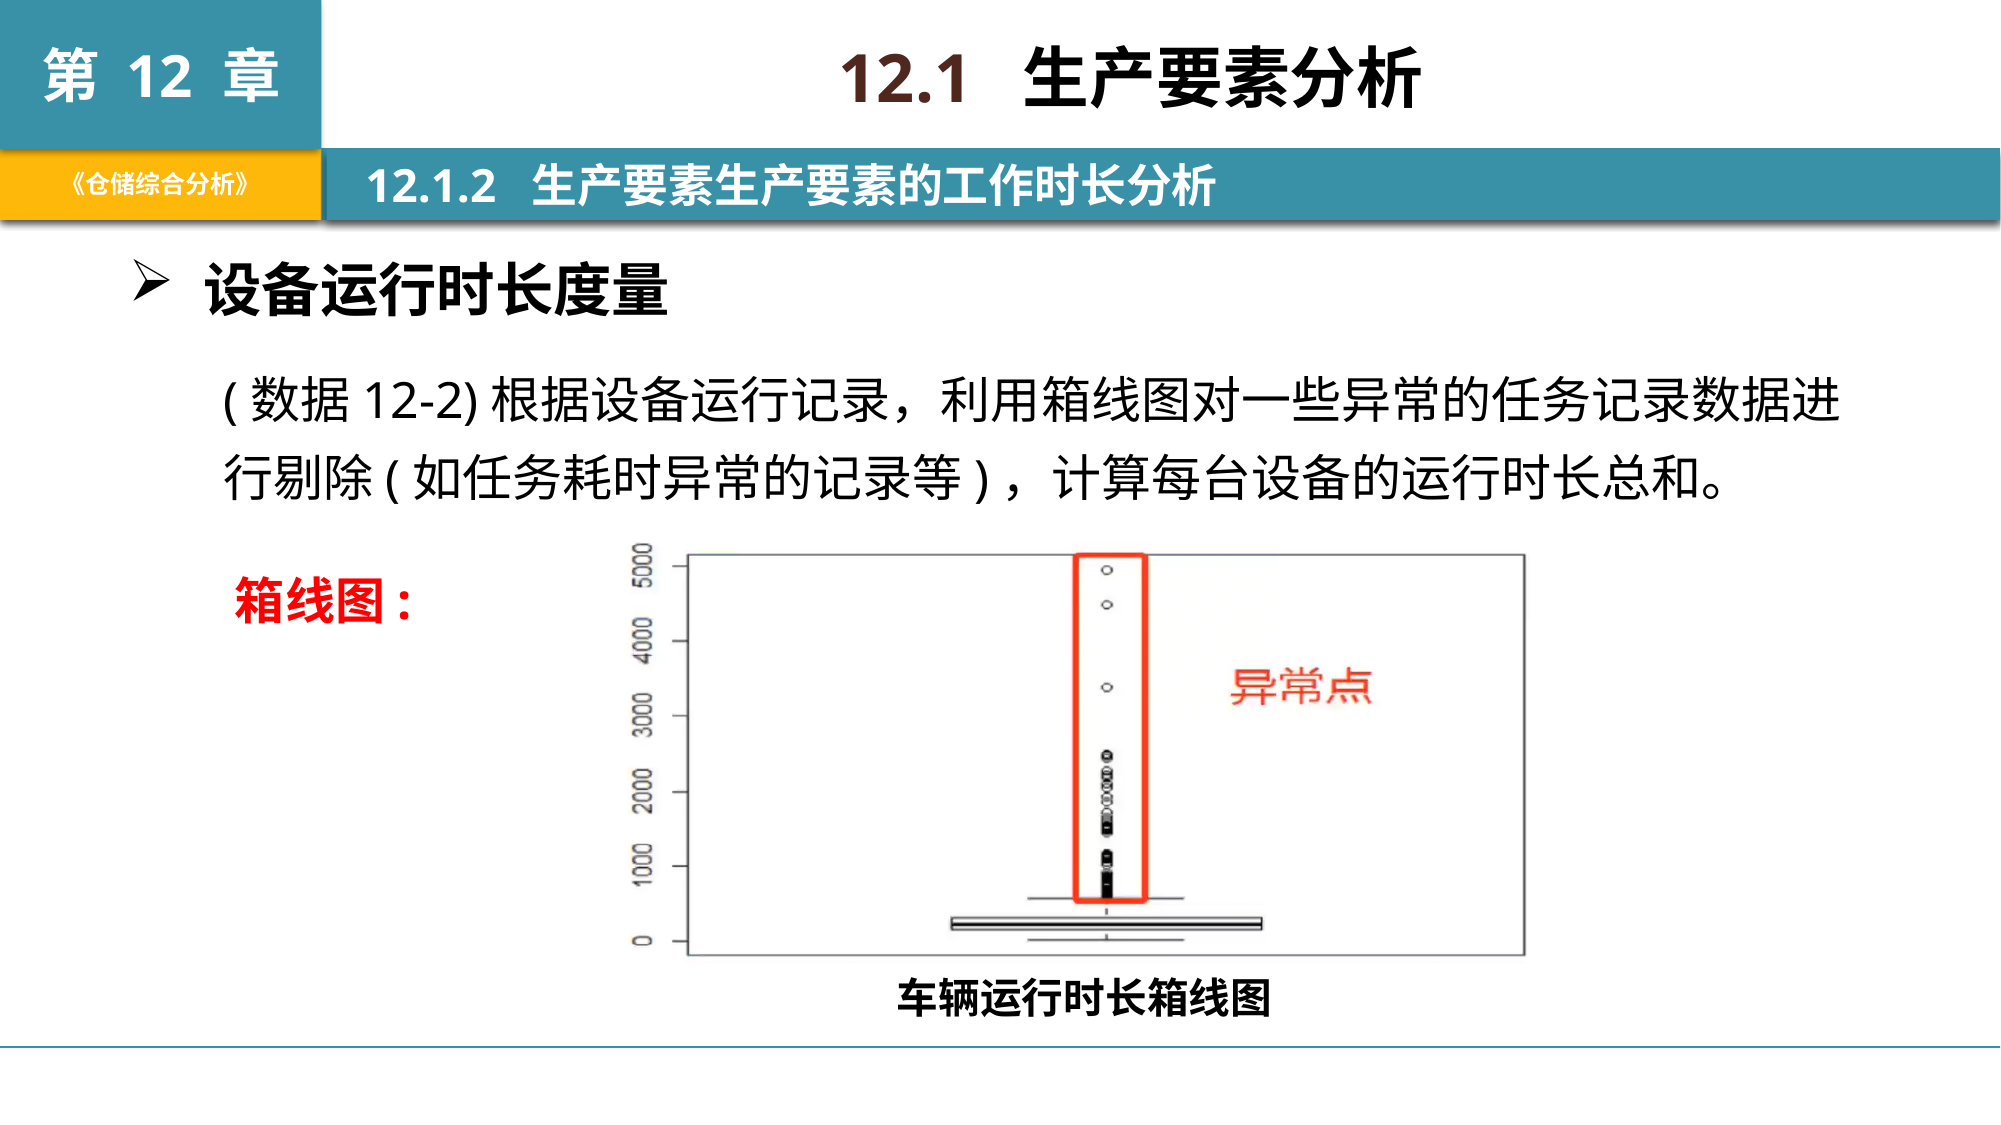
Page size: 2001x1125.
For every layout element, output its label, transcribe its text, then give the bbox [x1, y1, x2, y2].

text_box 12.1 生产要素分析 [345, 28, 1917, 144]
text_box 12.1.2 生产要素生产要素的工作时长分析 [323, 145, 2000, 224]
text_box 设备运行时长度量 [113, 231, 757, 331]
picture [621, 536, 1536, 965]
text_box 箱线图: [220, 562, 435, 638]
text_box (数据12-2)根据设备运行记录，利用箱线图对一些异常的任务记录数据进行剔除(如任务耗时异常的记录等)，计算每台设备的运行时长总和。 [208, 343, 1869, 515]
text_box 车辆运行时长箱线图 [881, 973, 1306, 1029]
